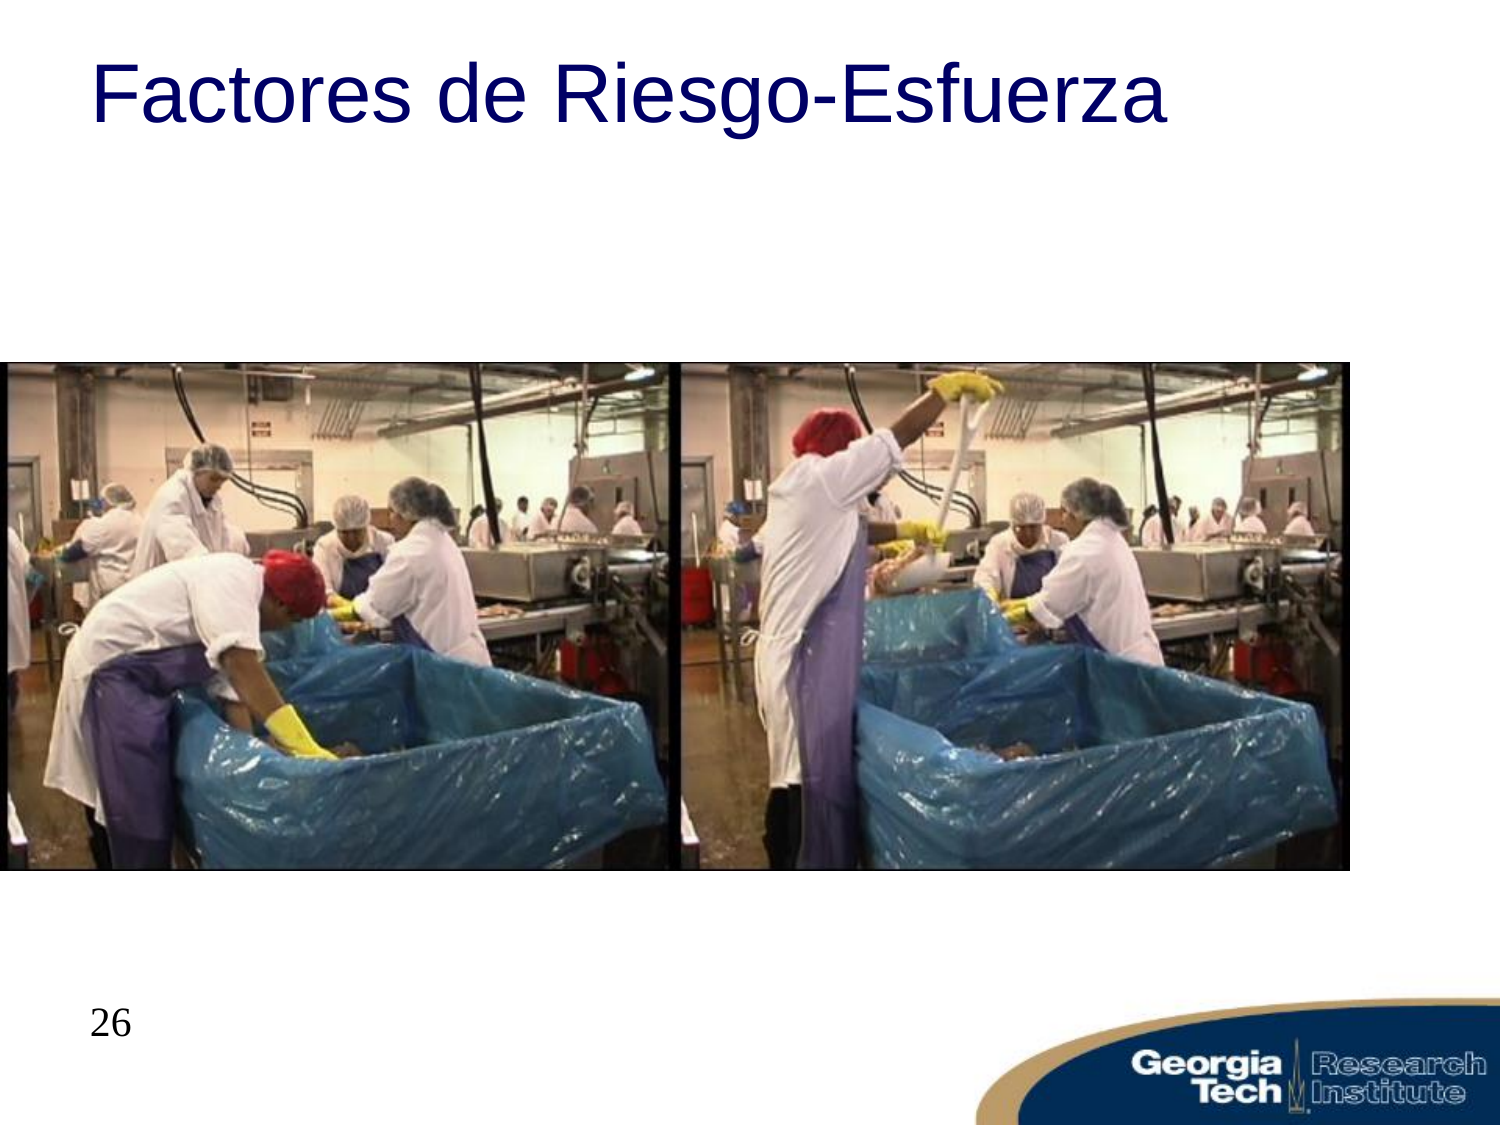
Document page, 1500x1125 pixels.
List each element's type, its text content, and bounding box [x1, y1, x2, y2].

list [0, 362, 1351, 871]
picture [0, 0, 1500, 1125]
title Factores de Riesgo-Esfuerza [75, 45, 1425, 233]
text_box 26 [75, 987, 263, 1053]
